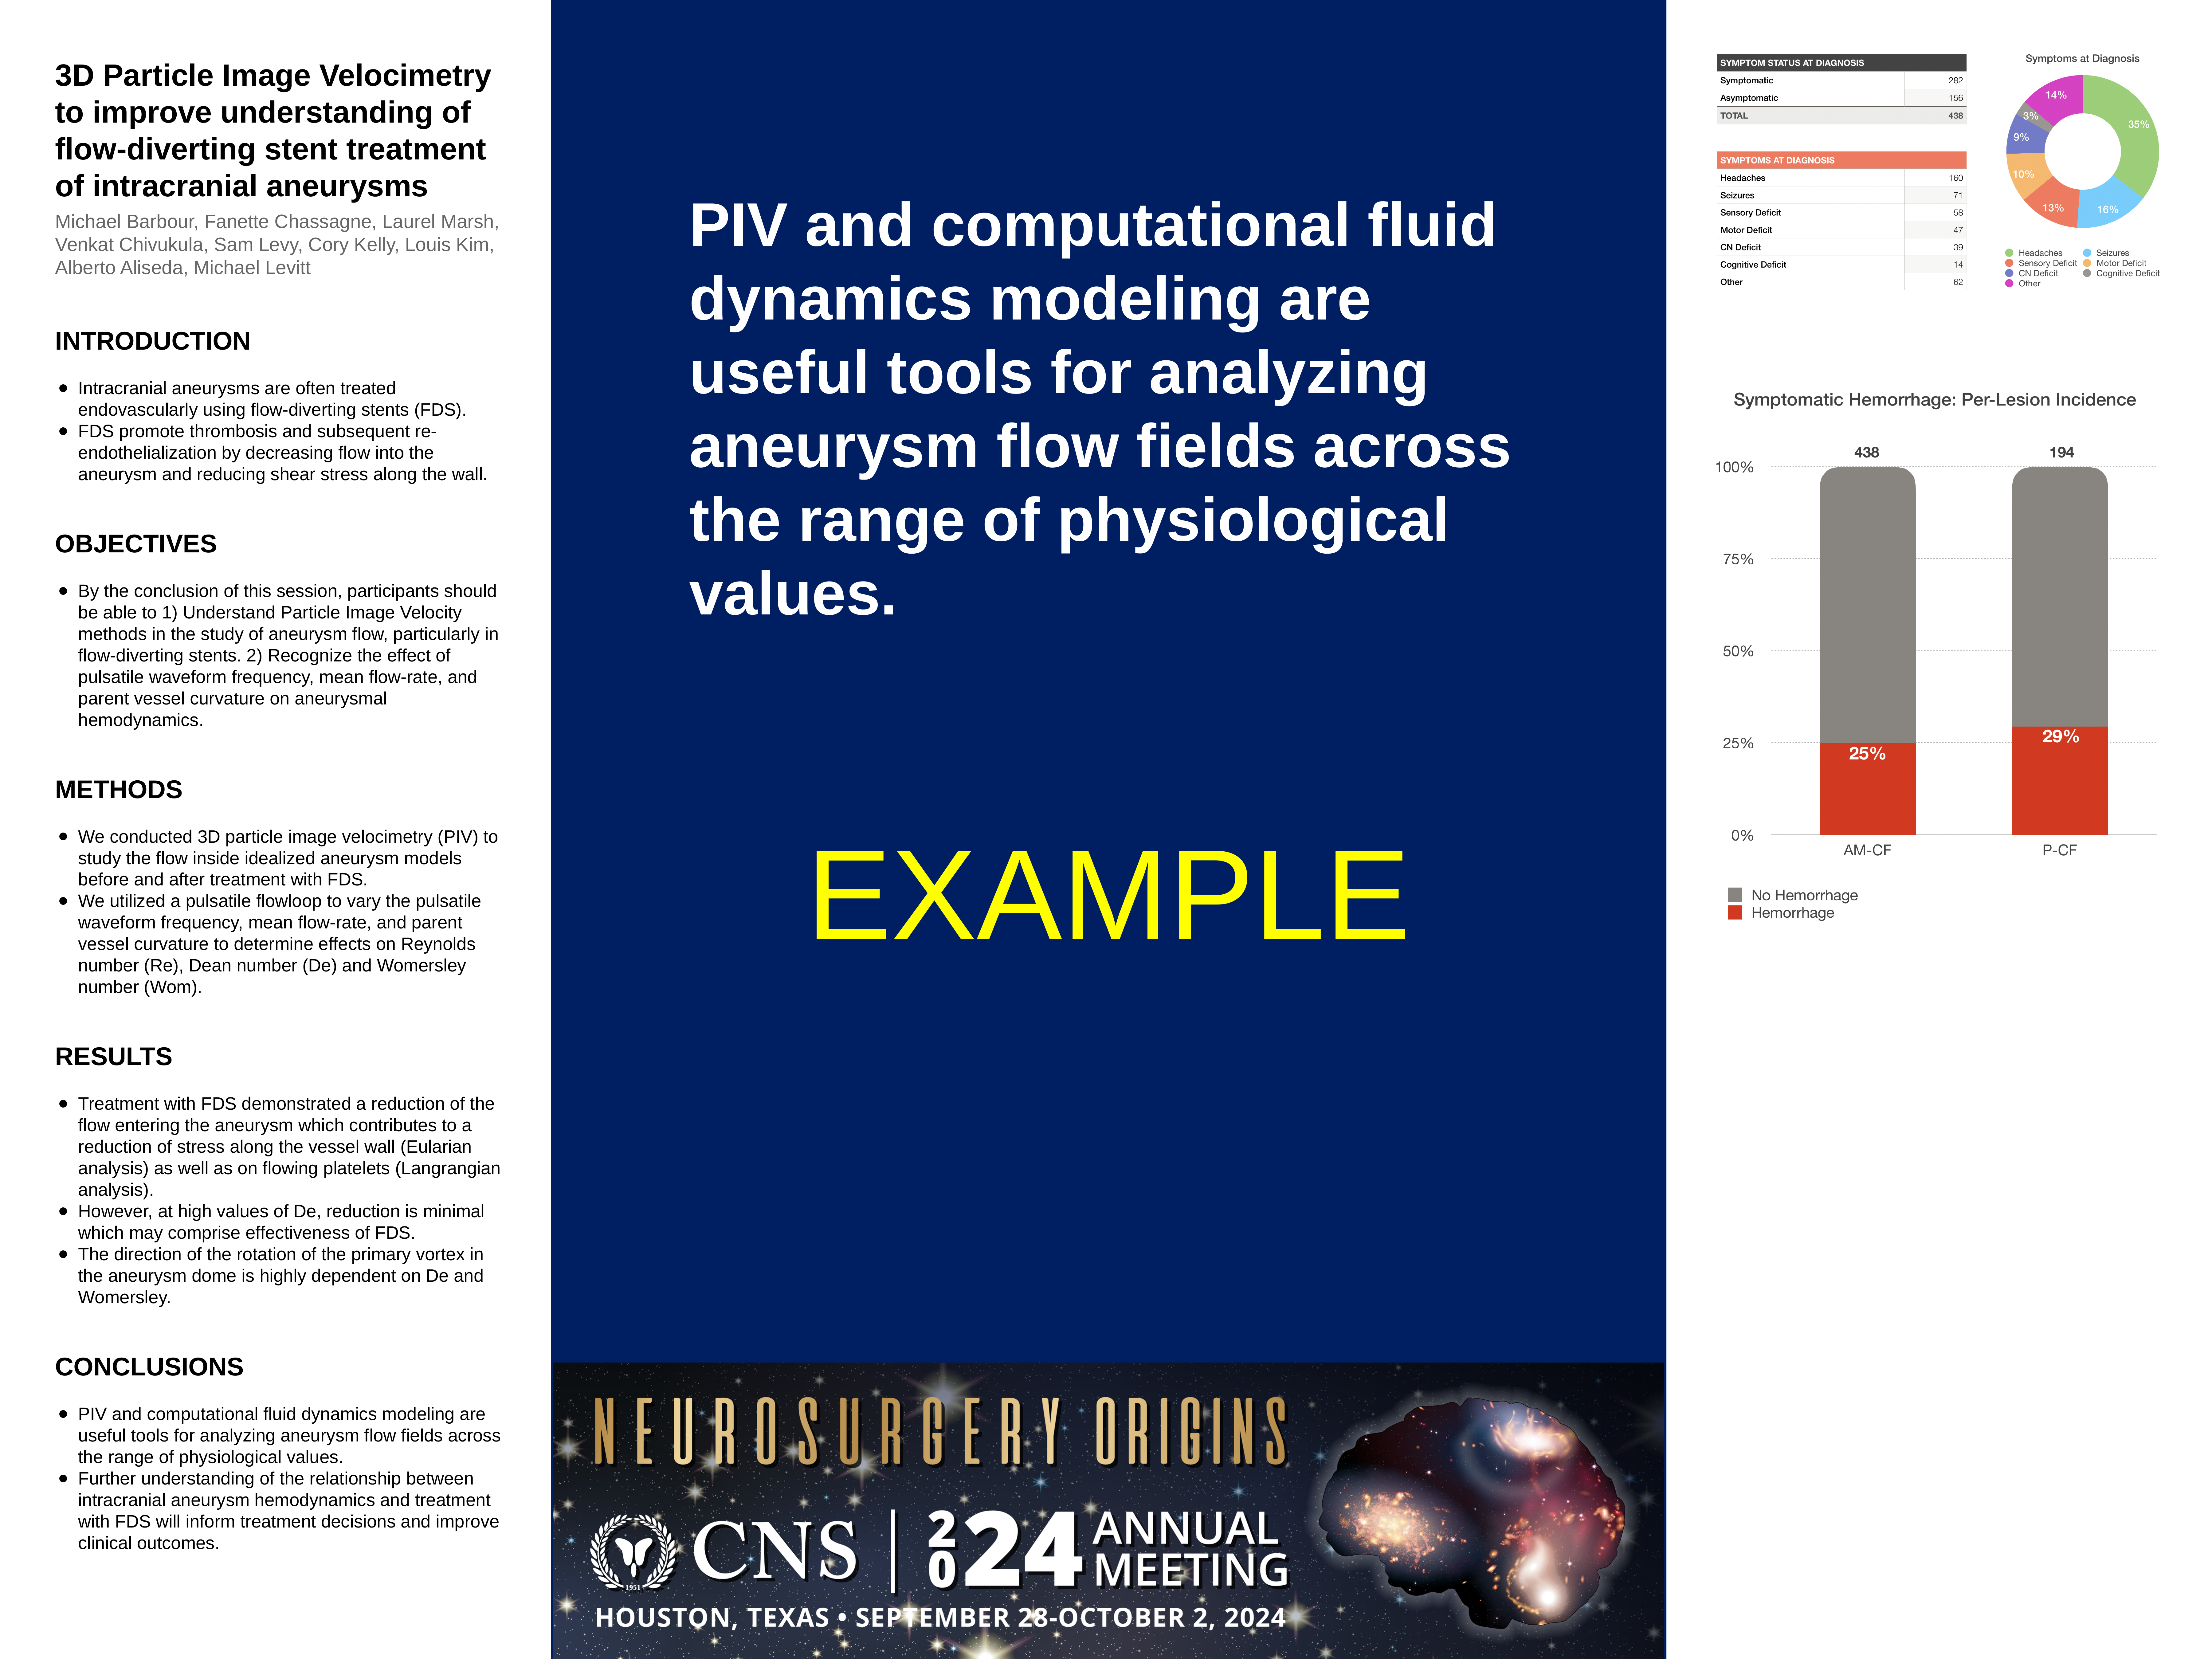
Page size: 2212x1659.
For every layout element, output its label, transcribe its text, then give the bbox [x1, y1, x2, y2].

text_box 3D Particle Image Velocimetry to improve understanding of flow-diverting stent treatment of intracranial aneurysms Michael Barbour, Fanette Chassagne, Laurel Marsh, Venkat Chivukula, Sam Levy, Cory Kelly, Louis Kim, Alberto Aliseda, Michael Levitt INTRODUCTION Intracranial aneurysms are often treated endovascularly using flow-diverting stents (FDS). FDS promote thrombosis and subsequent re-endothelialization by decreasing flow into the aneurysm and reducing shear stress along the wall. OBJECTIVES By the conclusion of this session, participants should be able to 1) Understand Particle Image Velocity methods in the study of aneurysm flow, particularly in flow-diverting stents. 2) Recognize the effect of pulsatile waveform frequency, mean flow-rate, and parent vessel curvature on aneurysmal hemodynamics. METHODS We conducted 3D particle image velocimetry (PIV) to study the flow inside idealized aneurysm models before and after treatment with FDS. We utilized a pulsatile flowloop to vary the pulsatile waveform frequency, mean flow-rate, and parent vessel curvature to determine effects on Reynolds number (Re), Dean number (De) and Womersley number (Wom). RESULTS Treatment with FDS demonstrated a reduction of the flow entering the aneurysm which contributes to a reduction of stress along the vessel wall (Eularian analysis) as well as on flowing platelets (Langrangian analysis). However, at high values of De, reduction is minimal which may comprise effectiveness of FDS. The direction of the rotation of the primary vortex in the aneurysm dome is highly dependent on De and Womersley. CONCLUSIONS PIV and computational fluid dynamics modeling are useful tools for analyzing aneurysm flow fields across the range of physiological values. Further understanding of the relationship between intracranial aneurysm hemodynamics and treatment with FDS will inform treatment decisions and improve clinical outcomes. [50, 50, 507, 1637]
text_box PIV and computational fluid dynamics modeling are useful tools for analyzing aneurysm flow fields across the range of physiological values. [551, 0, 1667, 1659]
picture [1714, 50, 2171, 294]
picture [553, 1363, 1664, 1659]
text_box EXAMPLE [750, 800, 1467, 975]
picture [1714, 389, 2171, 924]
